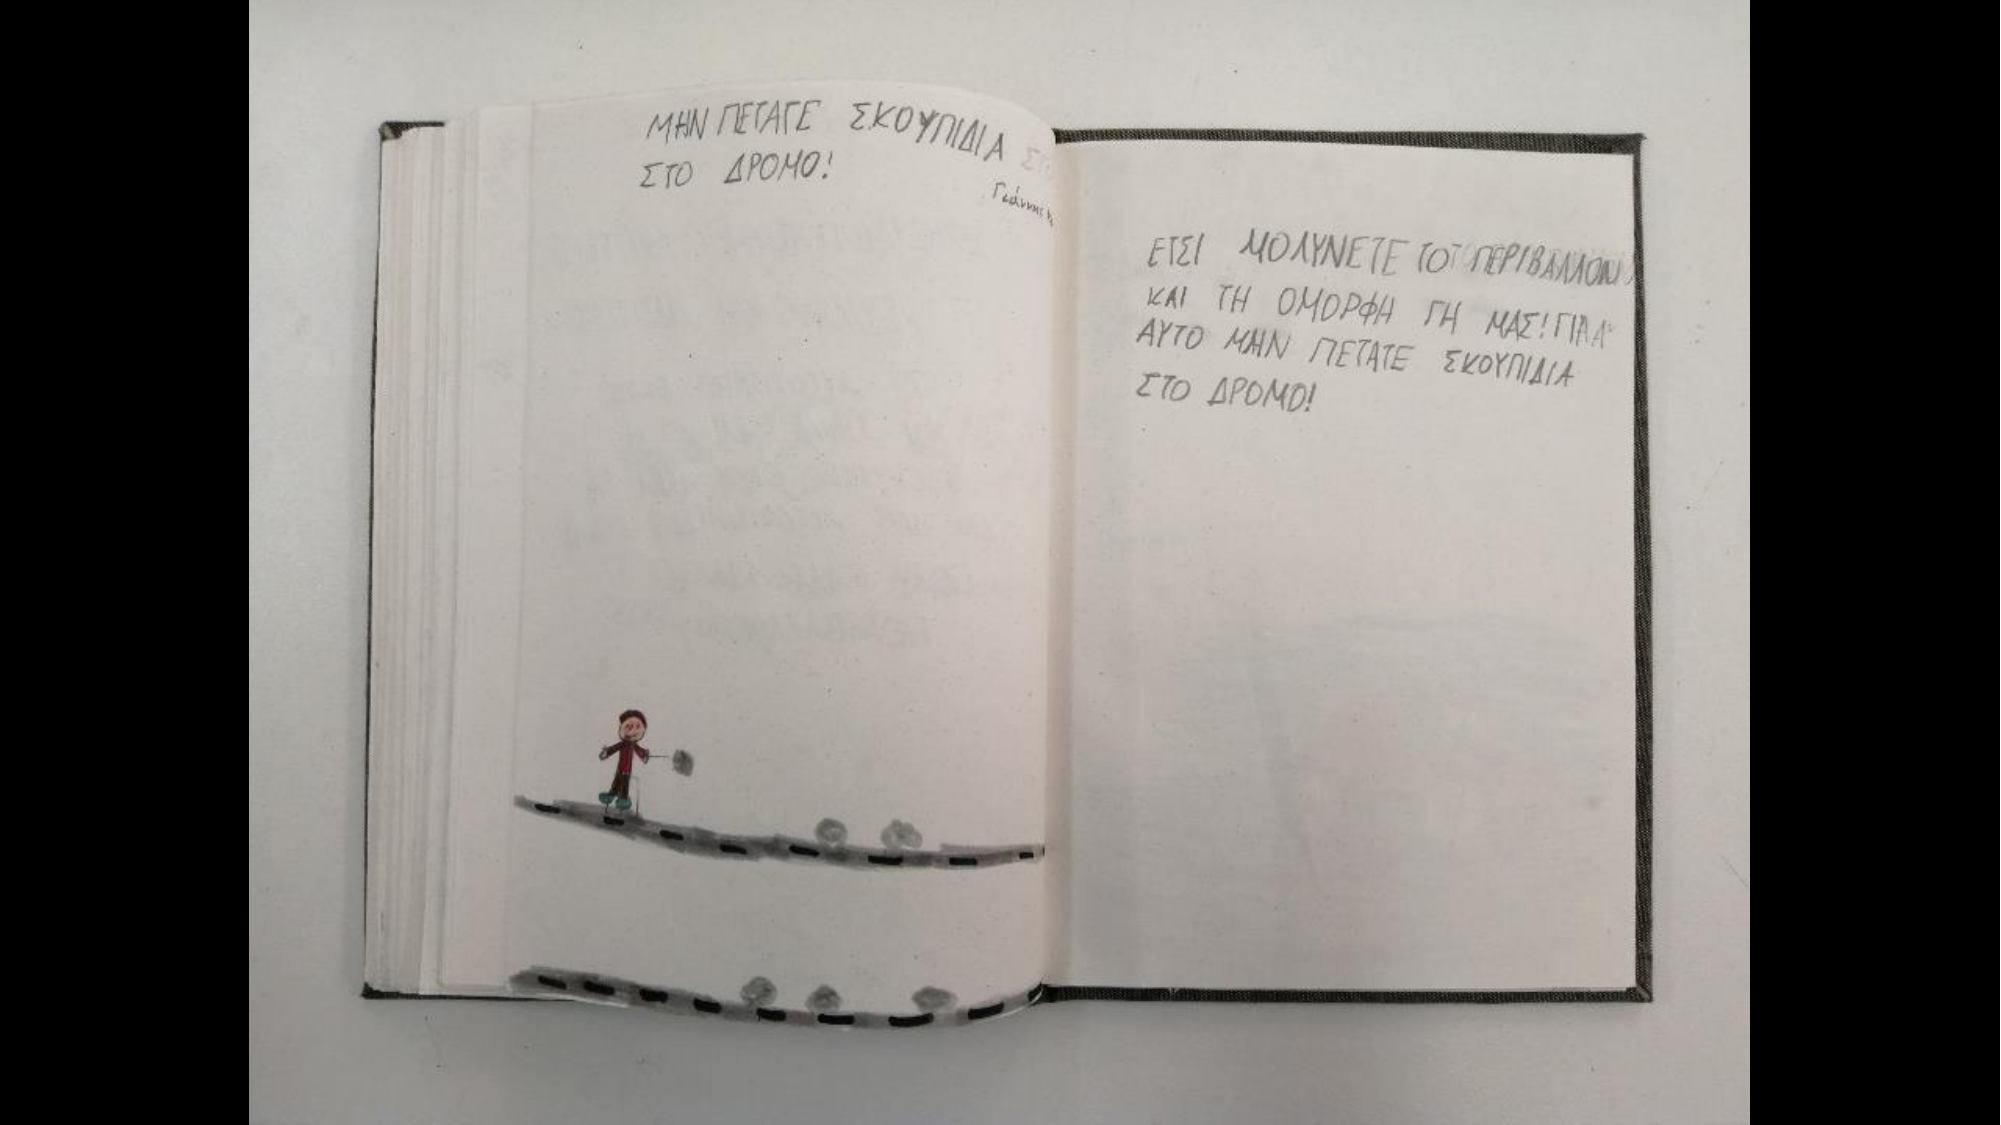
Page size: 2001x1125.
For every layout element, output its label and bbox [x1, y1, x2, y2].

picture [249, 0, 1750, 1125]
